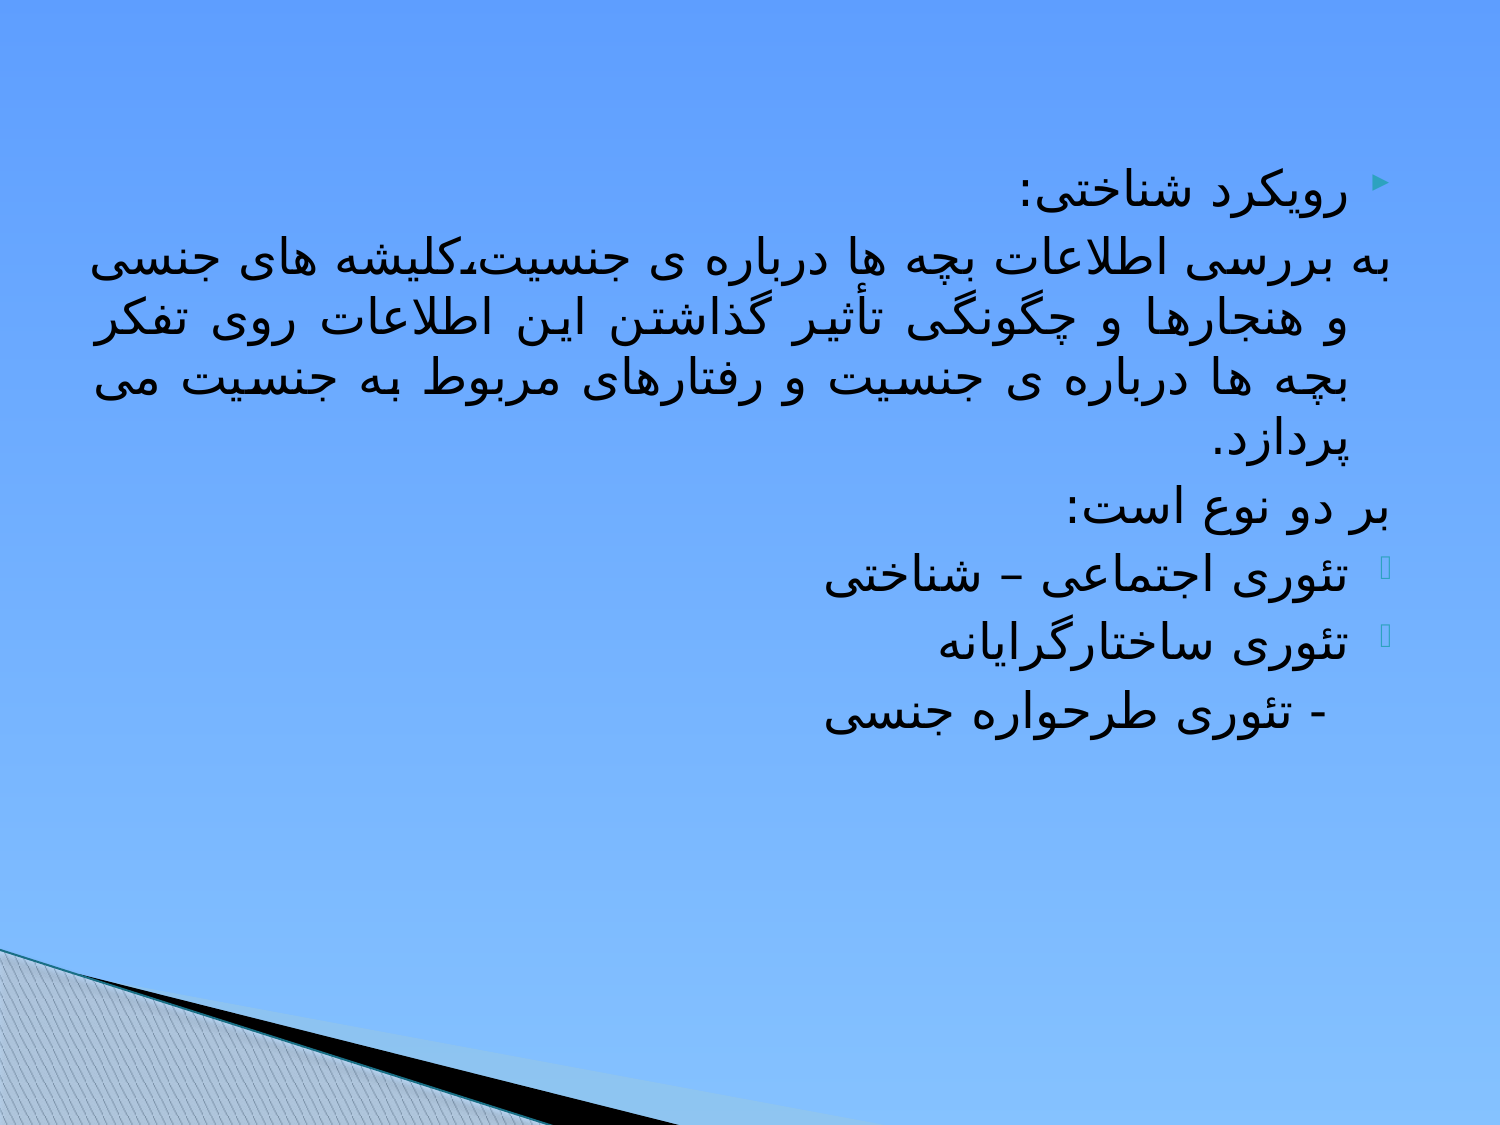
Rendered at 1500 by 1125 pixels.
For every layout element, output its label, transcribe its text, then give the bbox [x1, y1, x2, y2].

list رویکرد شناختی: به بررسی اطلاعات بچه ها درباره ی جنسیت،کلیشه های جنسی و هنجارها و چگونگی تأثیر گذاشتن این اطلاعات روی تفکر بچه ها درباره ی جنسیت و رفتارهای مربوط به جنسیت می پردازد. بر دو نوع است: تئوری اجتماعی – شناختی تئوری ساختارگرایانه - تئوری طرحواره جنسی [75, 149, 1425, 986]
